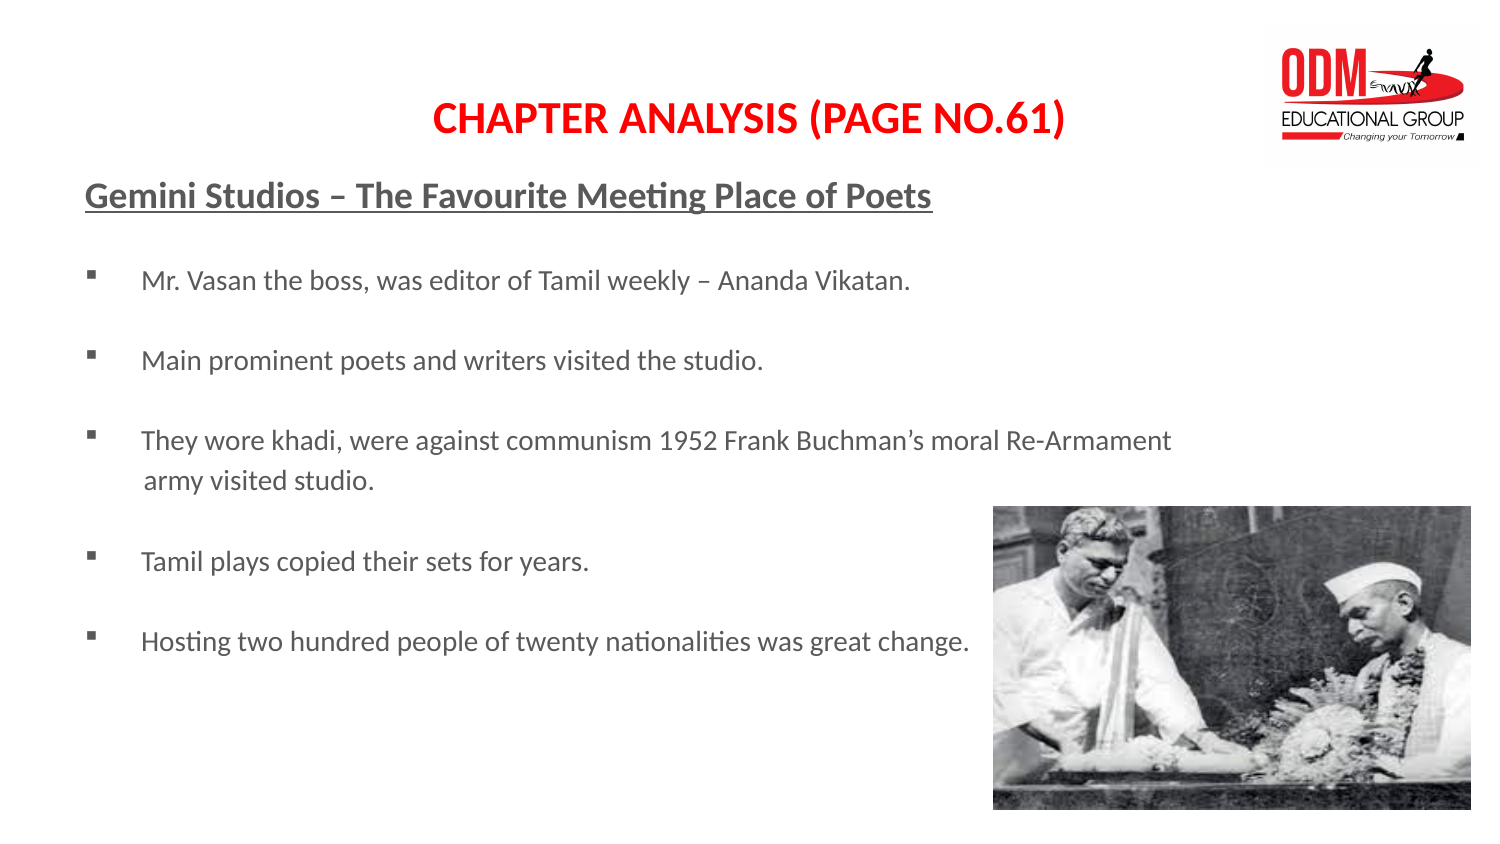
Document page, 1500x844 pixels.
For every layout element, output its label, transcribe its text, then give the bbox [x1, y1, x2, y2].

picture [993, 505, 1471, 810]
title CHAPTER ANALYSIS (PAGE NO.61) [51, 72, 1260, 148]
picture [1265, 22, 1481, 168]
list Gemini Studios – The Favourite Meeting Place of Poets Mr. Vasan the boss, was editor of Tamil weekly – Ananda Vikatan. Main prominent poets and writers visited the studio. They wore khadi, were against communism 1952 Frank Buchman’s moral Re-Armament army visited studio. Tamil plays copied their sets for years. Hosting two hundred people of twenty nationalities was great change. [51, 148, 1449, 710]
